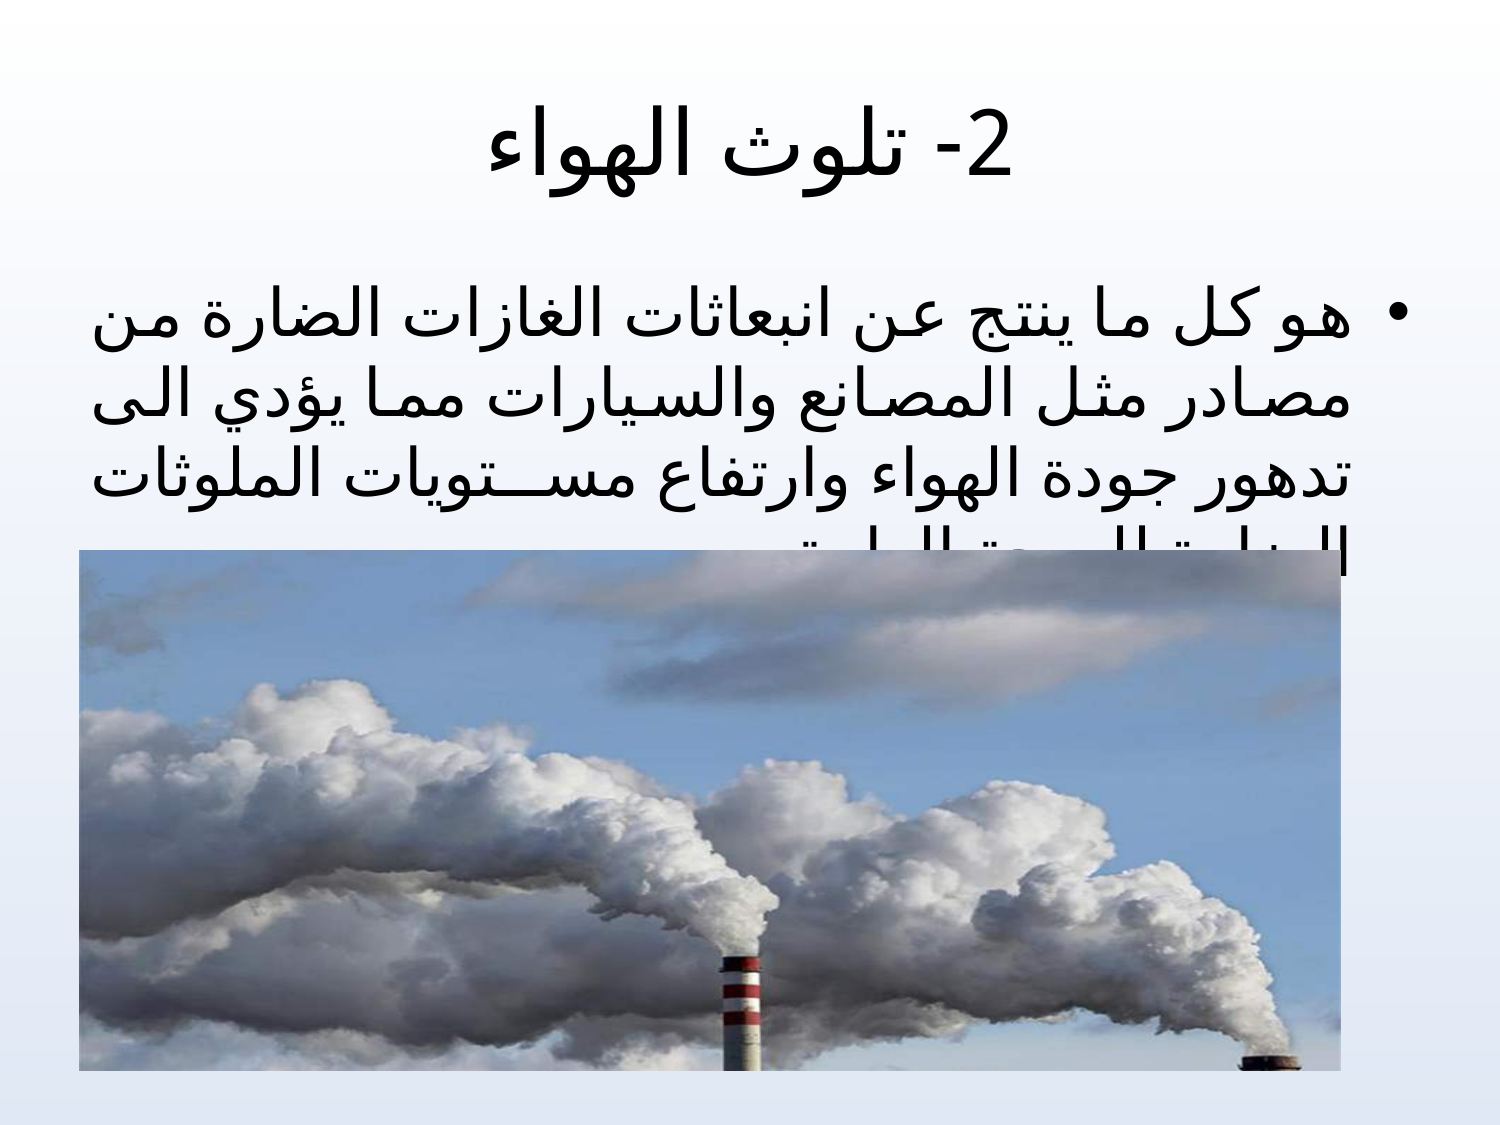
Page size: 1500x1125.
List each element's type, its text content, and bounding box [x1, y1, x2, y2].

list هو كل ما ينتج عن انبعاثات الغازات الضارة من مصادر مثل المصانع والسيارات مما يؤدي الى تدهور جودة الهواء وارتفاع مستويات الملوثات الضارة للصحة العامة [75, 262, 1425, 1005]
title 2- تلوث الهواء [75, 45, 1425, 233]
picture [78, 550, 1341, 1071]
